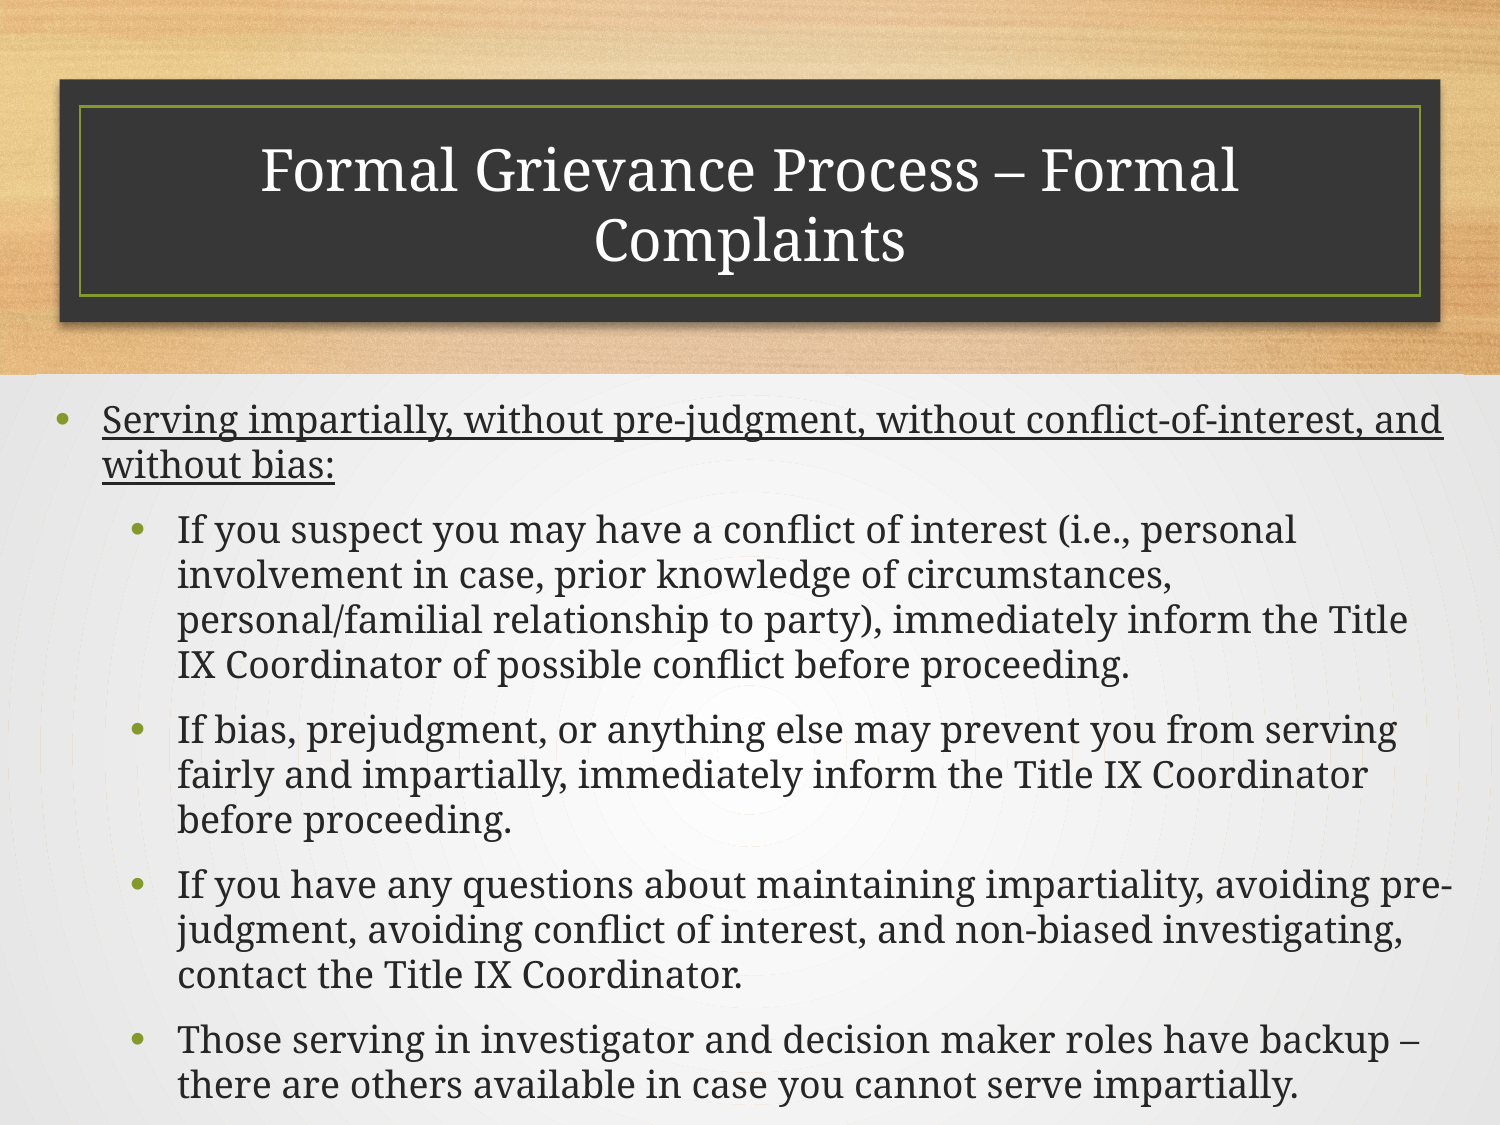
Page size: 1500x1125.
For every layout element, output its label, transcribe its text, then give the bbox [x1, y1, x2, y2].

list Serving impartially, without pre-judgment, without conflict-of-interest, and without bias: If you suspect you may have a conflict of interest (i.e., personal involvement in case, prior knowledge of circumstances, personal/familial relationship to party), immediately inform the Title IX Coordinator of possible conflict before proceeding. If bias, prejudgment, or anything else may prevent you from serving fairly and impartially, immediately inform the Title IX Coordinator before proceeding. If you have any questions about maintaining impartiality, avoiding pre-judgment, avoiding conflict of interest, and non-biased investigating, contact the Title IX Coordinator. Those serving in investigator and decision maker roles have backup – there are others available in case you cannot serve impartially. [40, 388, 1470, 1116]
text_box [58, 78, 1442, 323]
text_box [79, 106, 1421, 296]
text_box [0, 0, 1500, 374]
text_box [0, 374, 1500, 1125]
